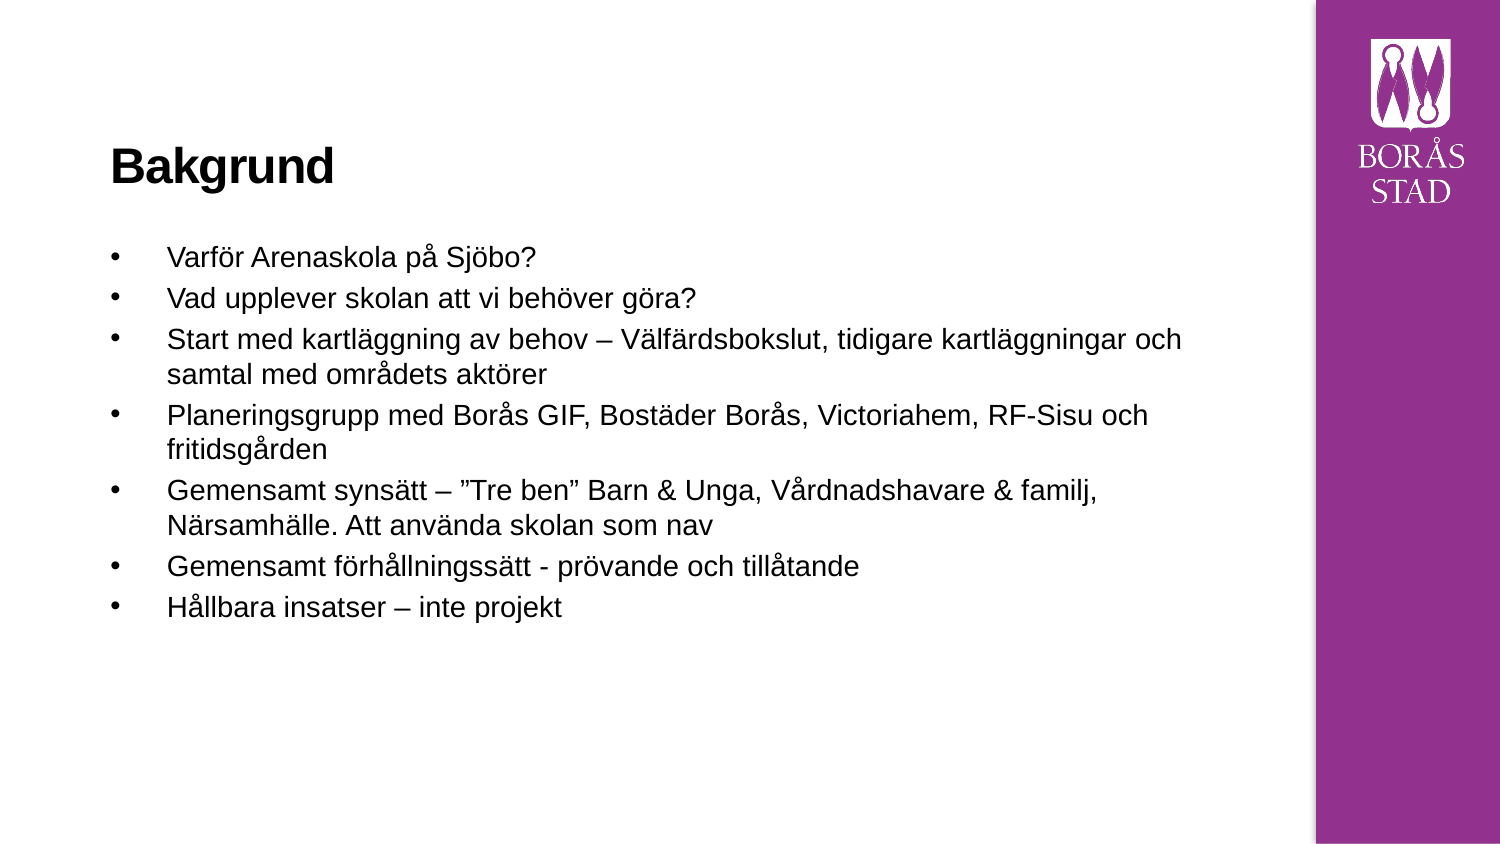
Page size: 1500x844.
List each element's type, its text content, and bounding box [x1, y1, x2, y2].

title Bakgrund [95, 60, 1200, 202]
list Varför Arenaskola på Sjöbo? Vad upplever skolan att vi behöver göra? Start med kartläggning av behov – Välfärdsbokslut, tidigare kartläggningar och samtal med områdets aktörer Planeringsgrupp med Borås GIF, Bostäder Borås, Victoriahem, RF-Sisu och fritidsgården Gemensamt synsätt – ”Tre ben” Barn & Unga, Vårdnadshavare & familj, Närsamhälle. Att använda skolan som nav Gemensamt förhållningssätt - prövande och tillåtande Hållbara insatser – inte projekt [95, 230, 1200, 787]
picture [1356, 38, 1464, 203]
